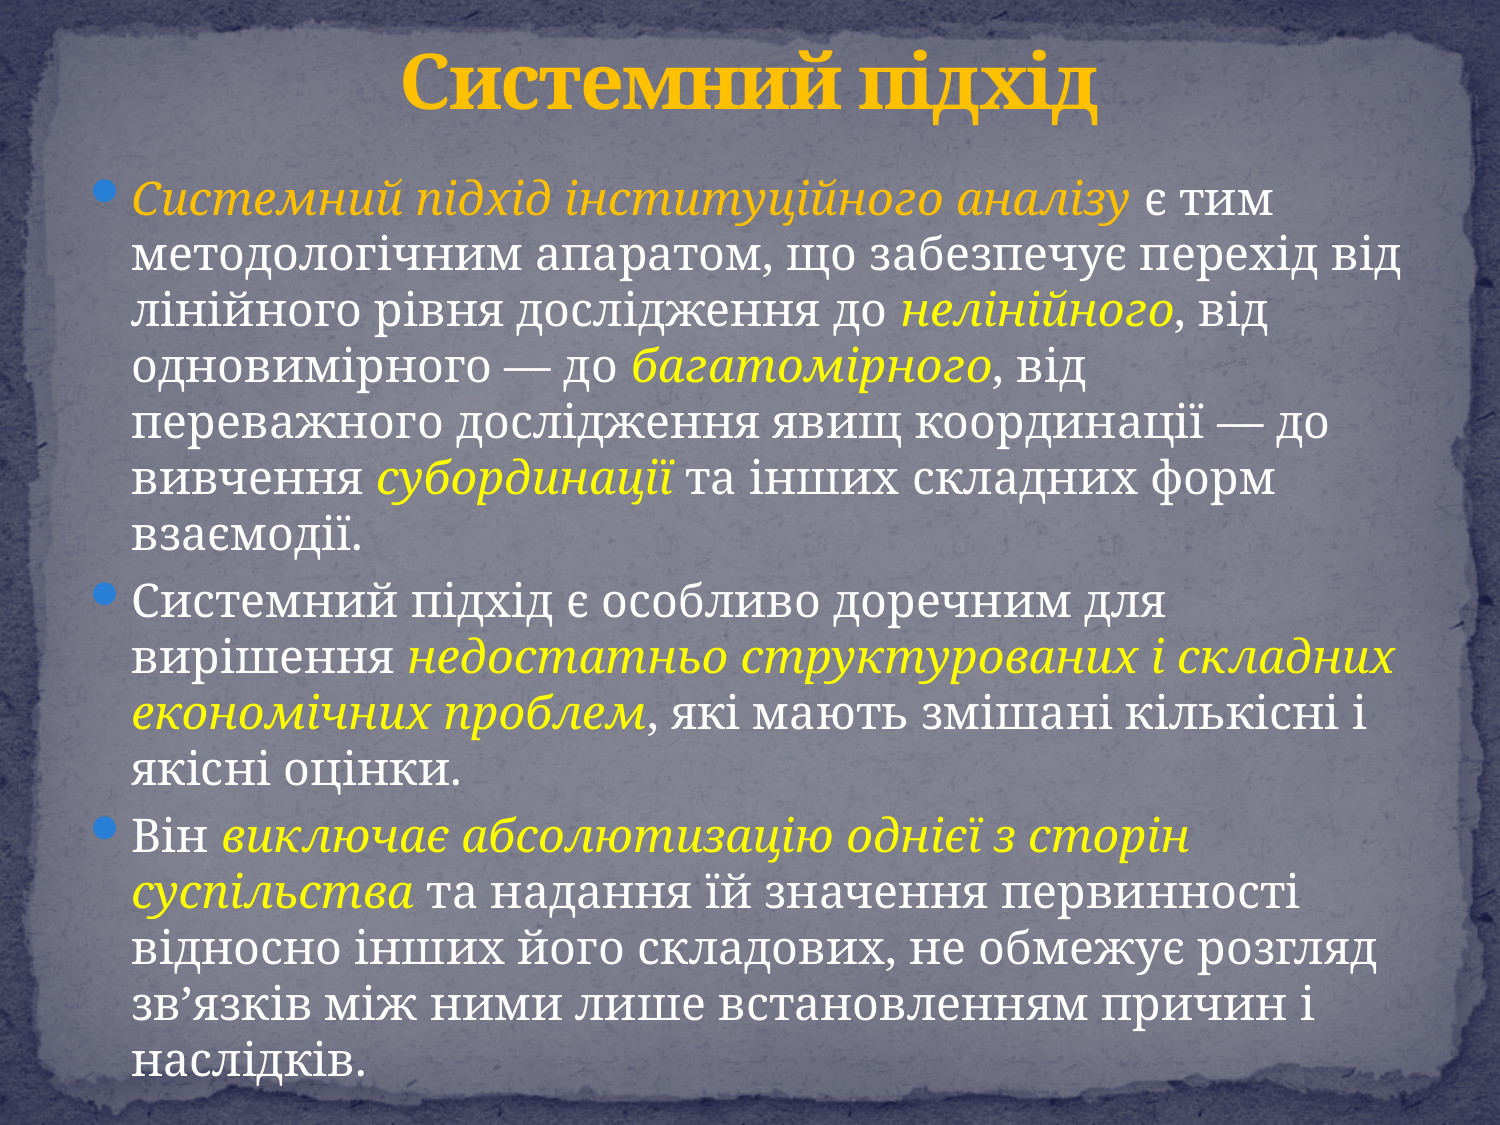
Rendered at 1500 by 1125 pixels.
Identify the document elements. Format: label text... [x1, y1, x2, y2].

list Системний підхід інституційного аналізу є тим методологічним апаратом, що забезпечує перехід від лінійного рівня дослідження до нелінійного, від одновимірного — до багатомірного, від переважного дослідження явищ координації — до вивчення субординації та інших складних форм взаємодії. Системний підхід є особливо доречним для вирішення недостатньо структурованих і складних економічних проблем, які мають змішані кількісні і якісні оцінки. Він виключає абсолютизацію однієї з сторін суспільства та надання їй значення первинності відносно інших його складових, не обмежує розгляд зв’язків між ними лише встановленням причин і наслідків. [75, 225, 1425, 1094]
title Системний підхід [74, 24, 1425, 225]
